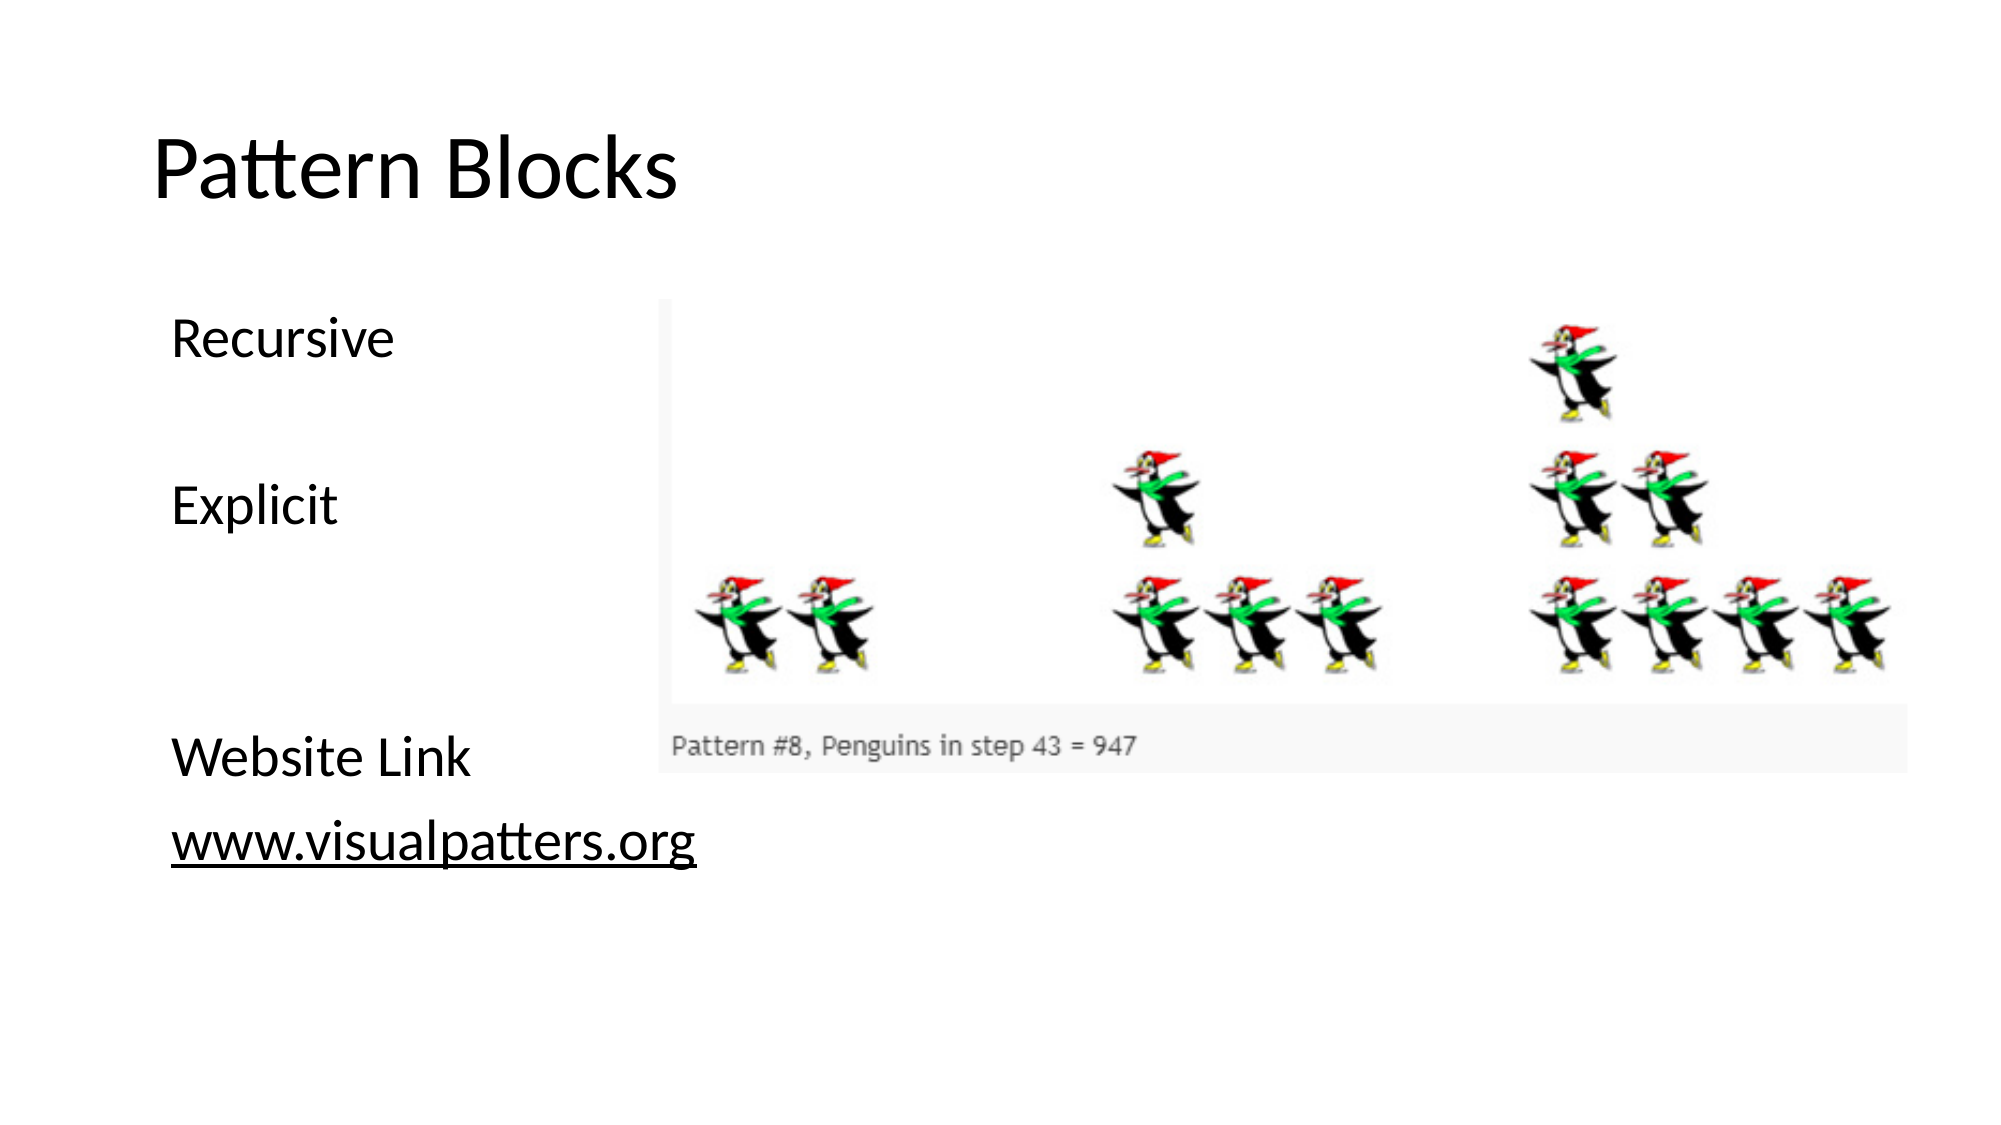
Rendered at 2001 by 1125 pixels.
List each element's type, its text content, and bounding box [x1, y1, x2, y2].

title Pattern Blocks [137, 59, 1863, 278]
picture [658, 299, 1908, 774]
list Recursive Explicit Website Link www.visualpatters.org [137, 299, 988, 1014]
